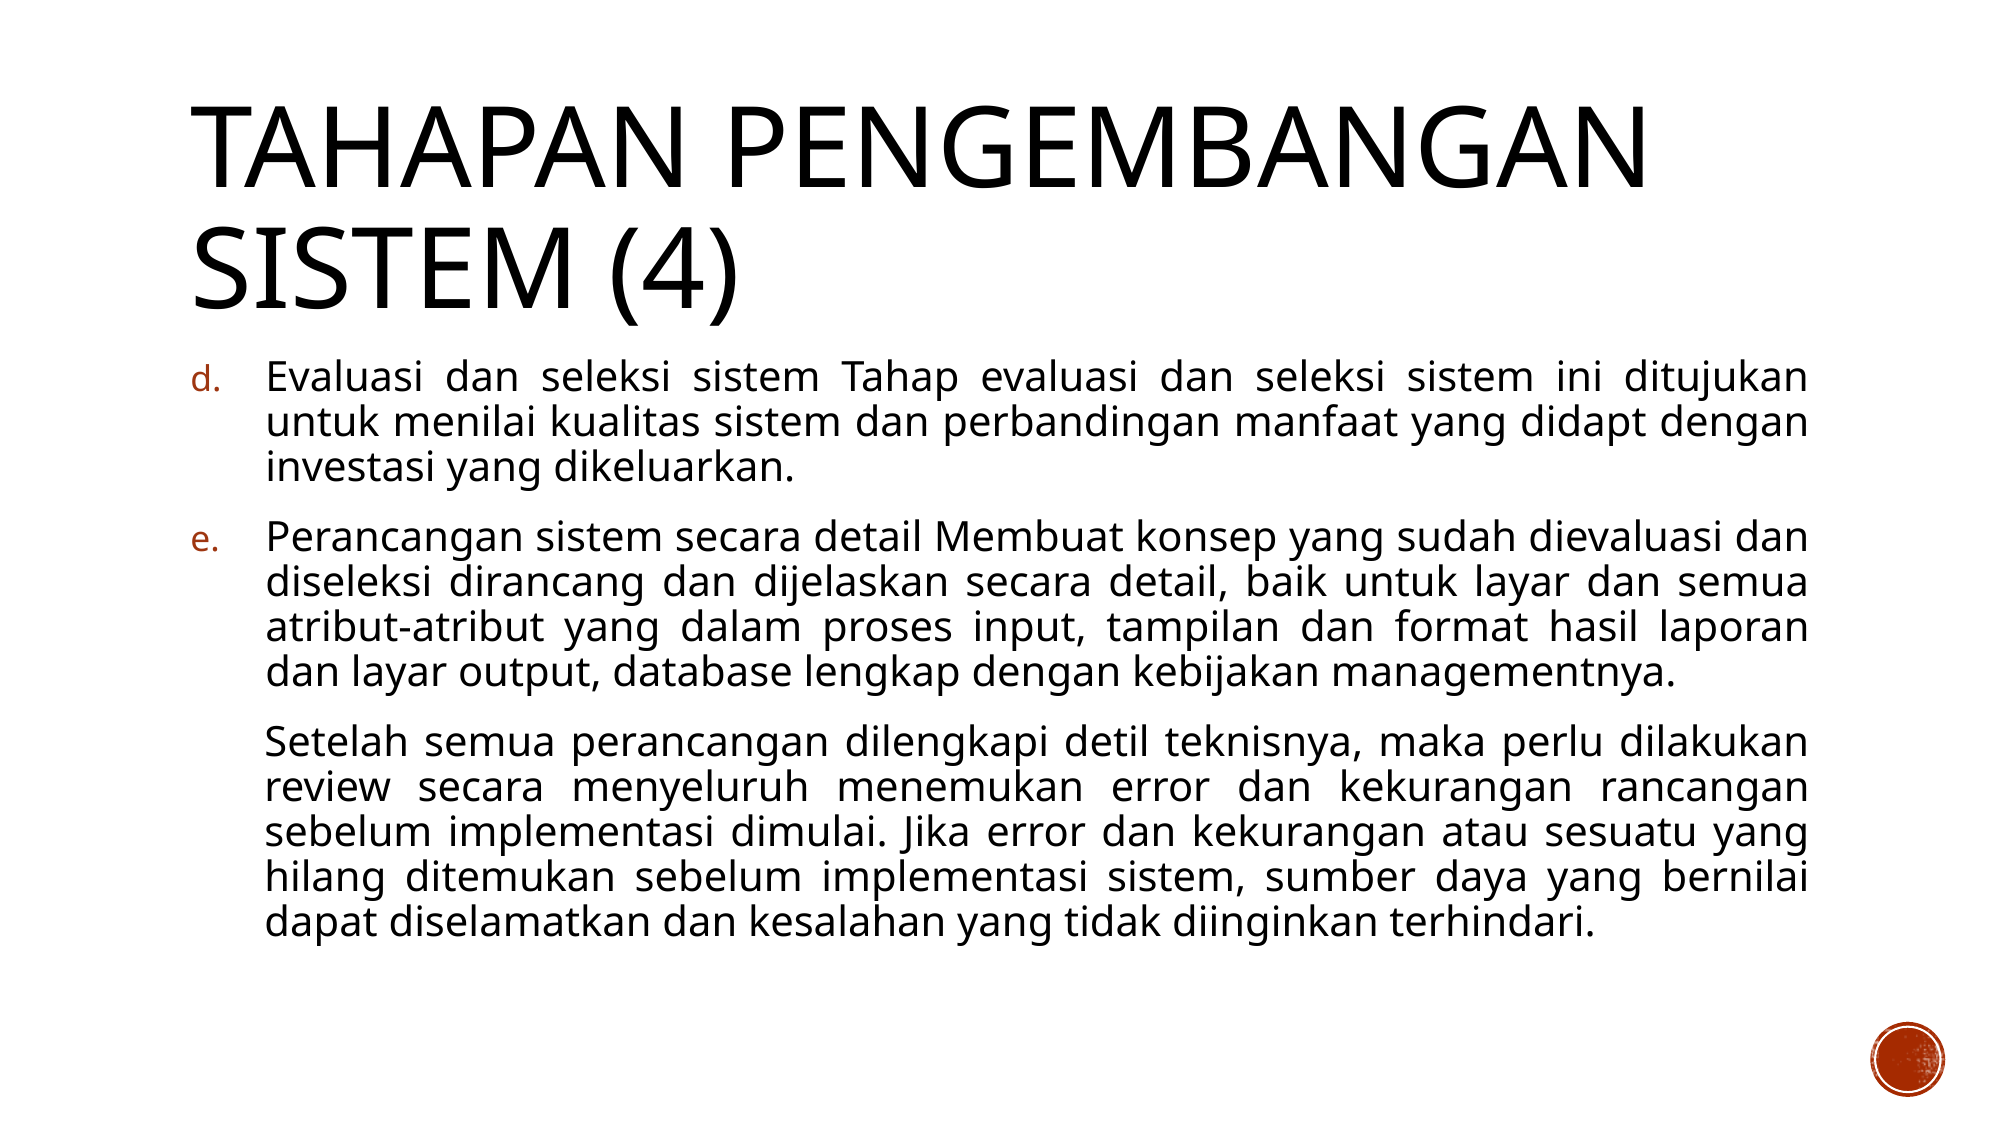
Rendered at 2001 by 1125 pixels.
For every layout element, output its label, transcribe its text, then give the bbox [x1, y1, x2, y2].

list Evaluasi dan seleksi sistem Tahap evaluasi dan seleksi sistem ini ditujukan untuk menilai kualitas sistem dan perbandingan manfaat yang didapt dengan investasi yang dikeluarkan. Perancangan sistem secara detail Membuat konsep yang sudah dievaluasi dan diseleksi dirancang dan dijelaskan secara detail, baik untuk layar dan semua atribut-atribut yang dalam proses input, tampilan dan format hasil laporan dan layar output, database lengkap dengan kebijakan managementnya. Setelah semua perancangan dilengkapi detil teknisnya, maka perlu dilakukan review secara menyeluruh menemukan error dan kekurangan rancangan sebelum implementasi dimulai. Jika error dan kekurangan atau sesuatu yang hilang ditemukan sebelum implementasi sistem, sumber daya yang bernilai dapat diselamatkan dan kesalahan yang tidak diinginkan terhindari. [175, 348, 1826, 1013]
title Tahapan pengembangan sistem (4) [175, 79, 1826, 344]
